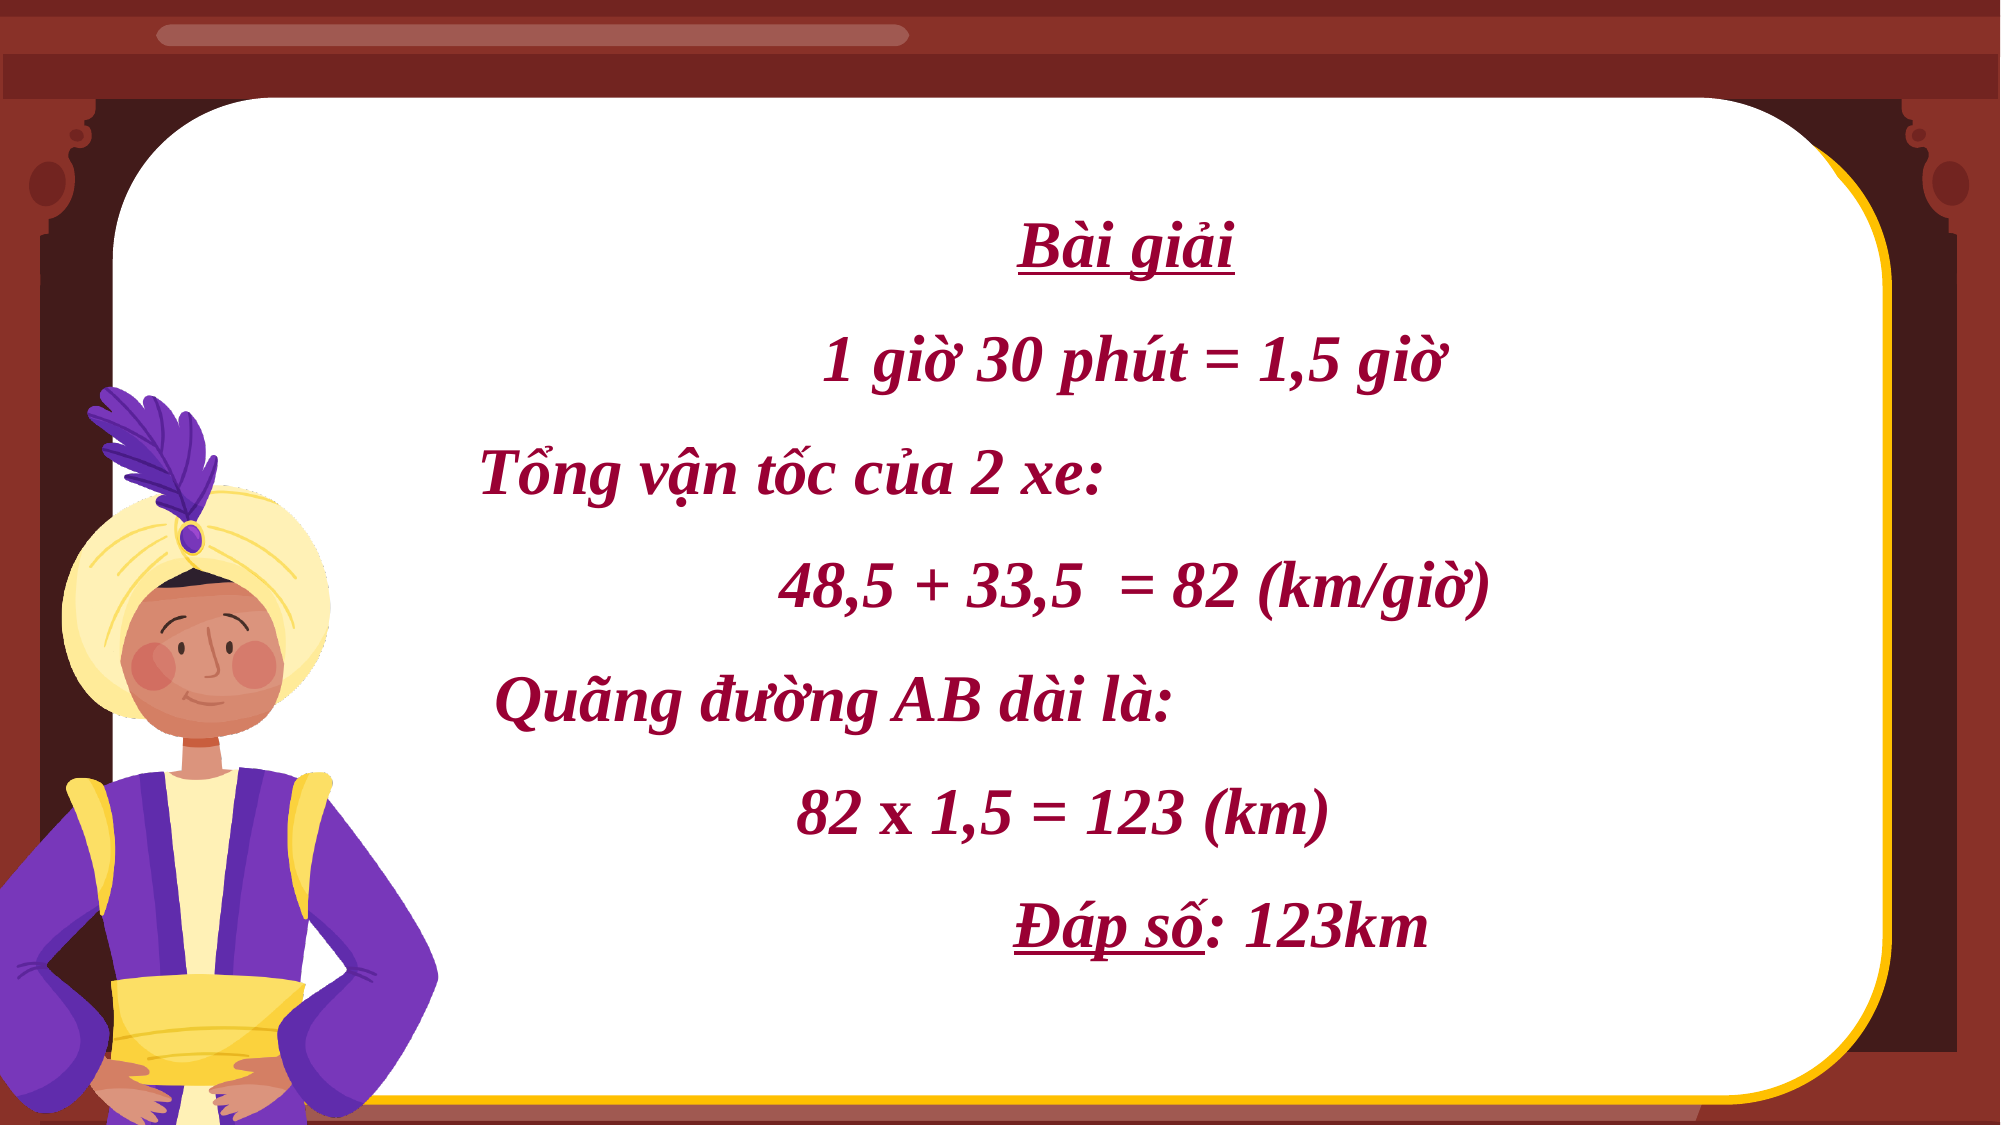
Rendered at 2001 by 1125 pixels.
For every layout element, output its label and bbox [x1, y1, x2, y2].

text_box [112, 97, 1888, 1101]
picture [0, 386, 447, 1125]
